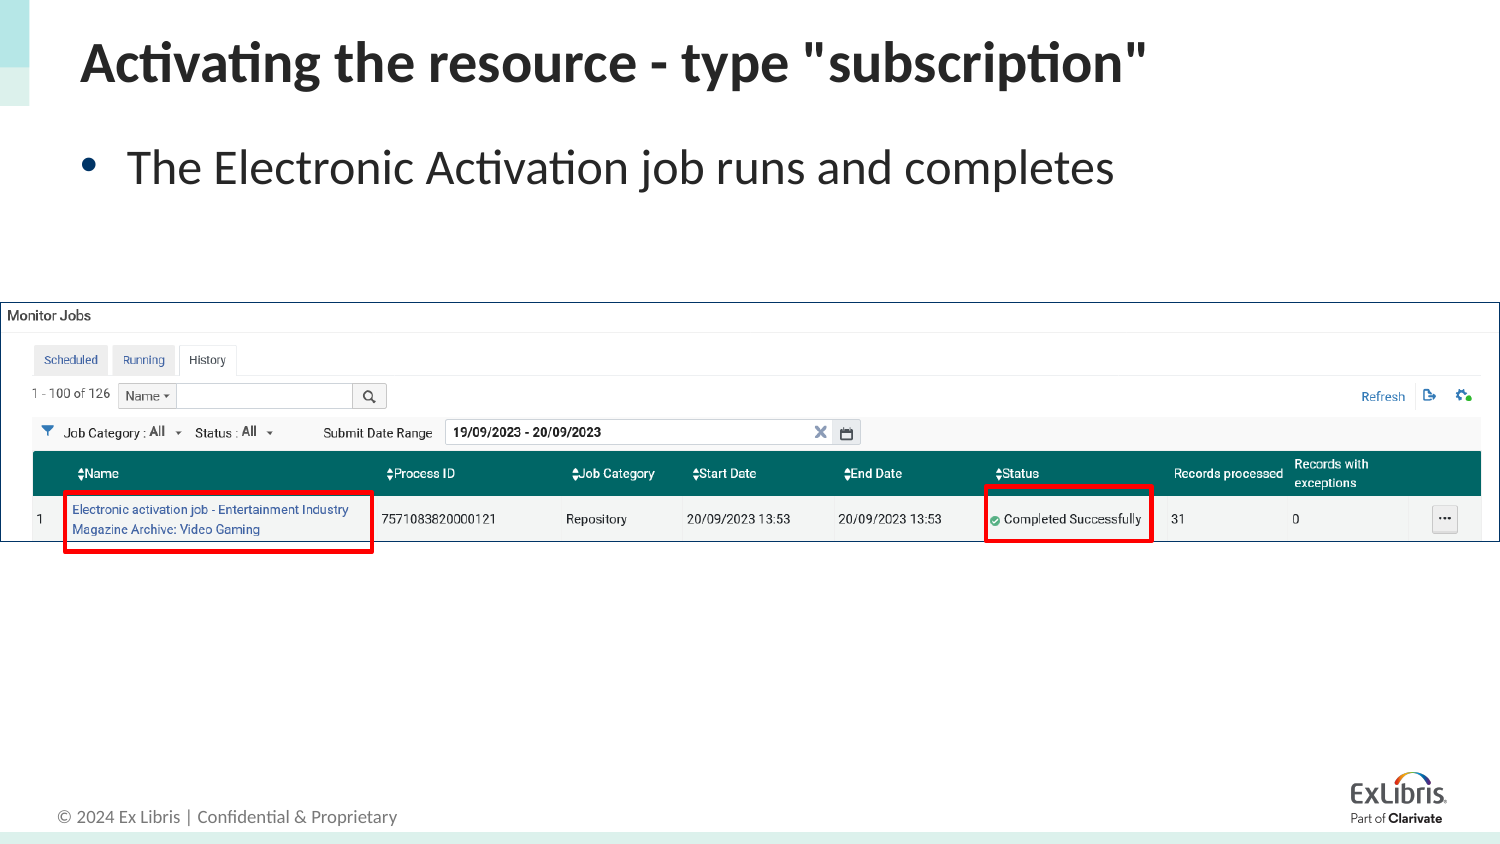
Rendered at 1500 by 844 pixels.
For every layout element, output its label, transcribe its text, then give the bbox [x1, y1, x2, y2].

title Activating the resource - type "subscription" [64, 11, 1447, 107]
text_box [63, 550, 374, 554]
picture [0, 302, 1500, 542]
list The Electronic Activation job runs and completes [64, 126, 1447, 300]
picture [1351, 772, 1447, 823]
